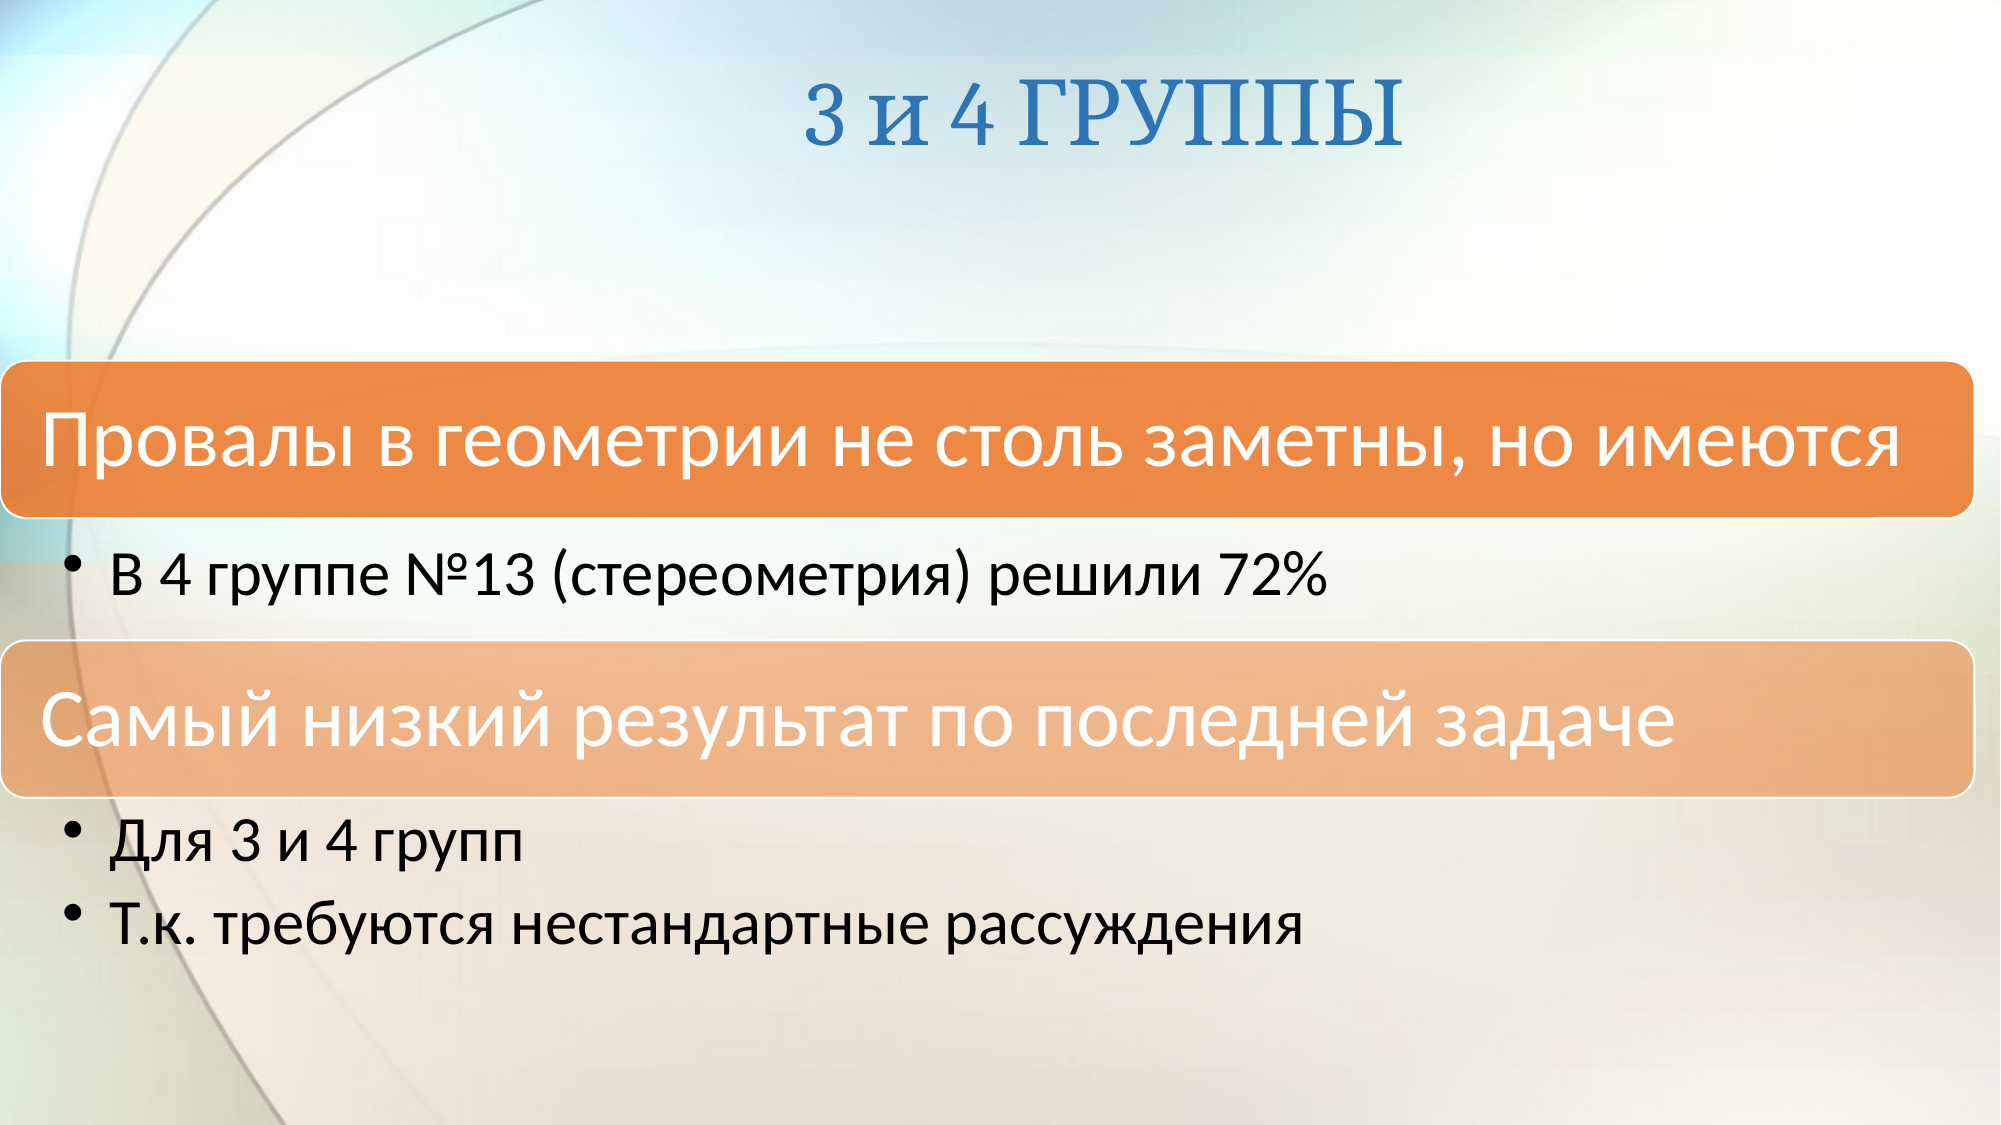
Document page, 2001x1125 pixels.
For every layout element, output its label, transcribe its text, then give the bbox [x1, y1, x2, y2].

title 3 и 4 ГРУППЫ [364, 0, 1847, 218]
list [0, 335, 1975, 1014]
picture [0, 0, 2001, 1125]
